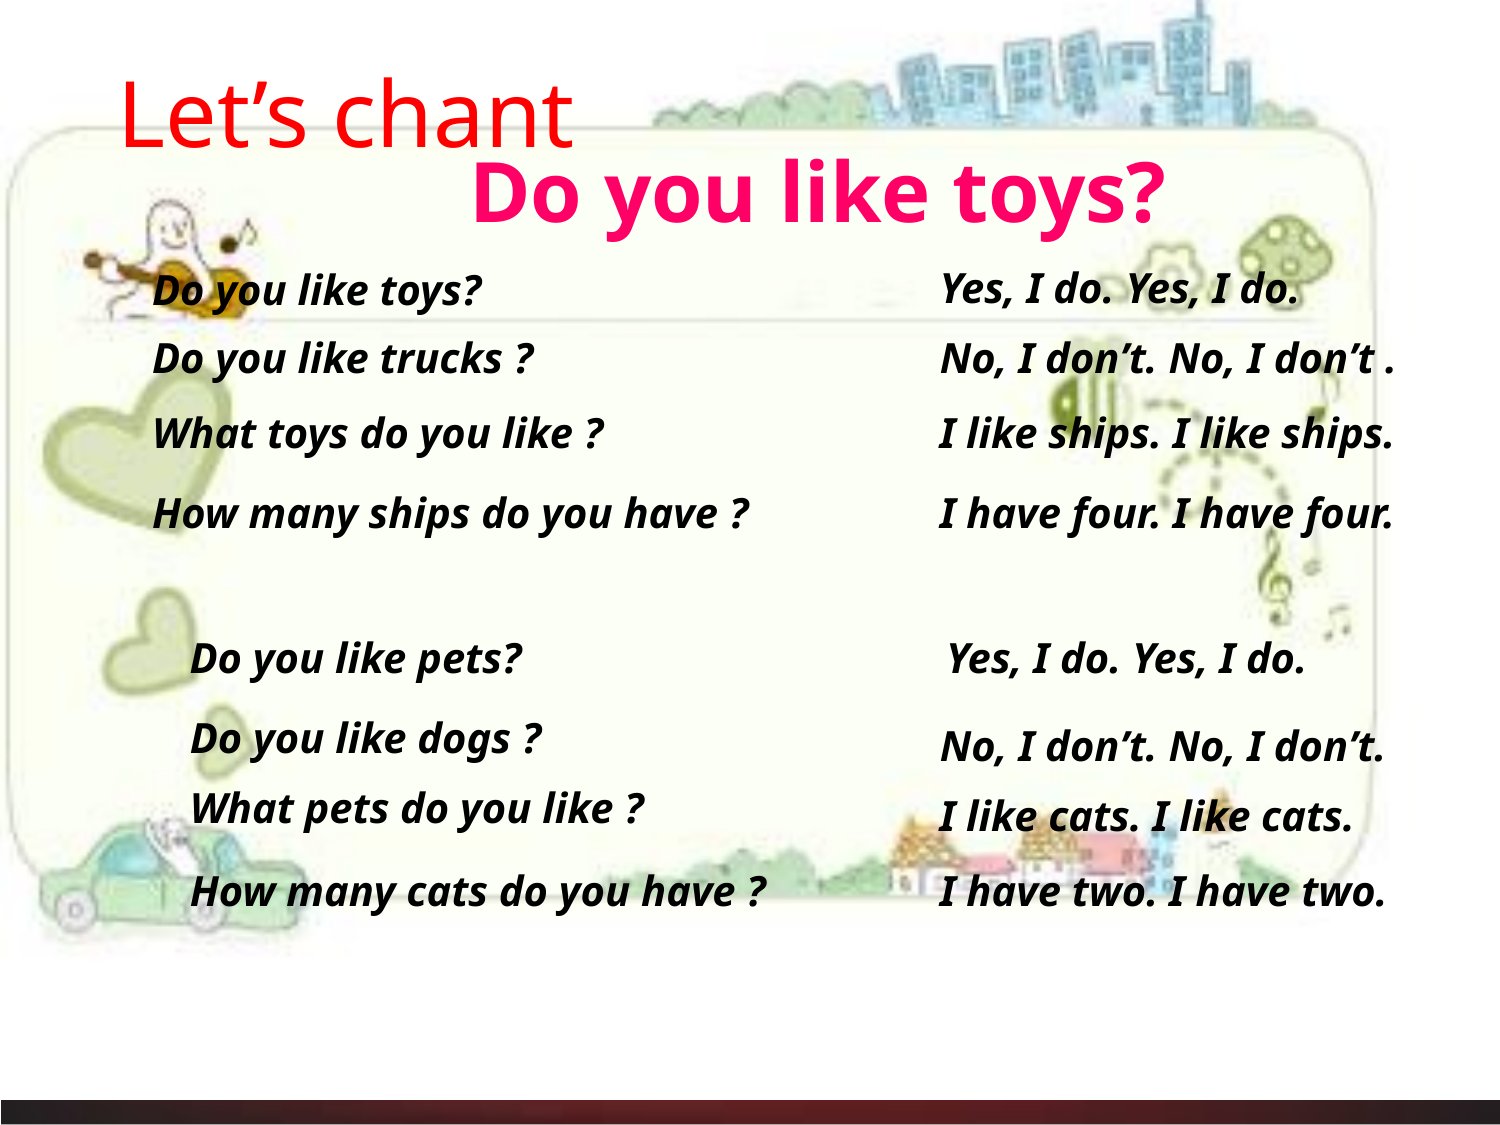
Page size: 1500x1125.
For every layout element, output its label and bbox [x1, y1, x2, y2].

picture [0, 1101, 1500, 1125]
list [0, 0, 1500, 1101]
